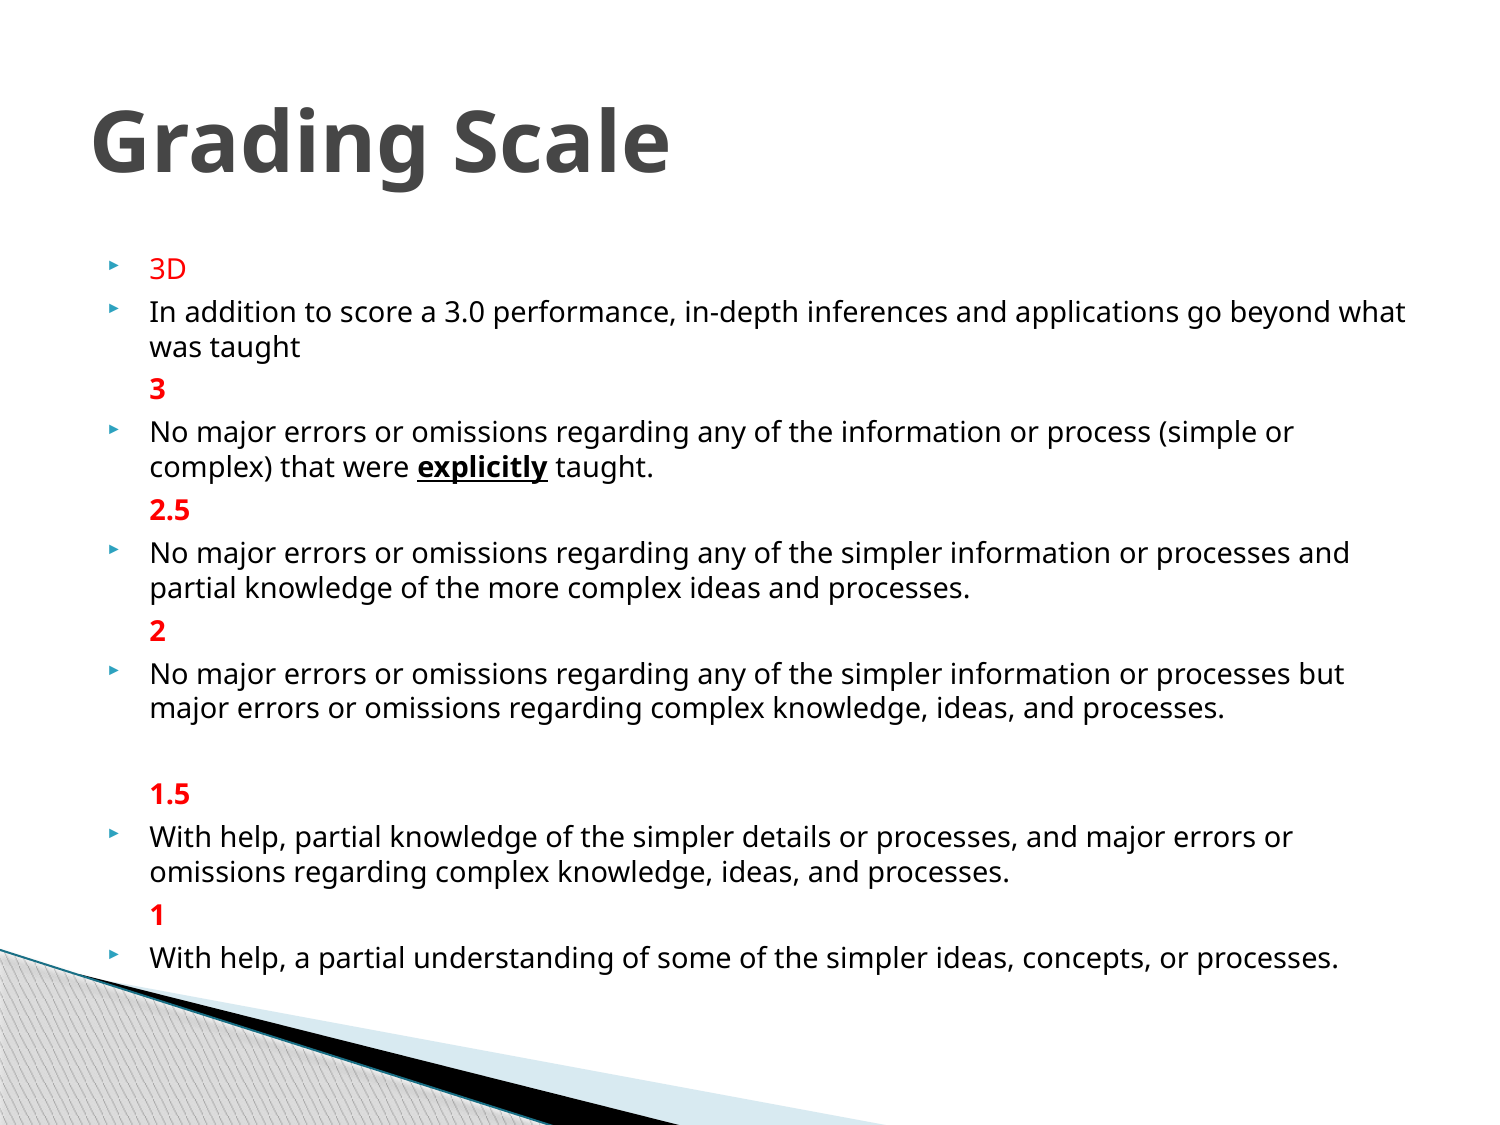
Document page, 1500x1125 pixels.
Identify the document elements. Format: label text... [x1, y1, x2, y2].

list 3D In addition to score a 3.0 performance, in-depth inferences and applications go beyond what was taught 3 No major errors or omissions regarding any of the information or process (simple or complex) that were explicitly taught. 2.5 No major errors or omissions regarding any of the simpler information or processes and partial knowledge of the more complex ideas and processes. 2 No major errors or omissions regarding any of the simpler information or processes but major errors or omissions regarding complex knowledge, ideas, and processes. 1.5 With help, partial knowledge of the simpler details or processes, and major errors or omissions regarding complex knowledge, ideas, and processes. 1 With help, a partial understanding of some of the simpler ideas, concepts, or processes. [75, 242, 1425, 986]
title Grading Scale [75, 45, 1425, 233]
